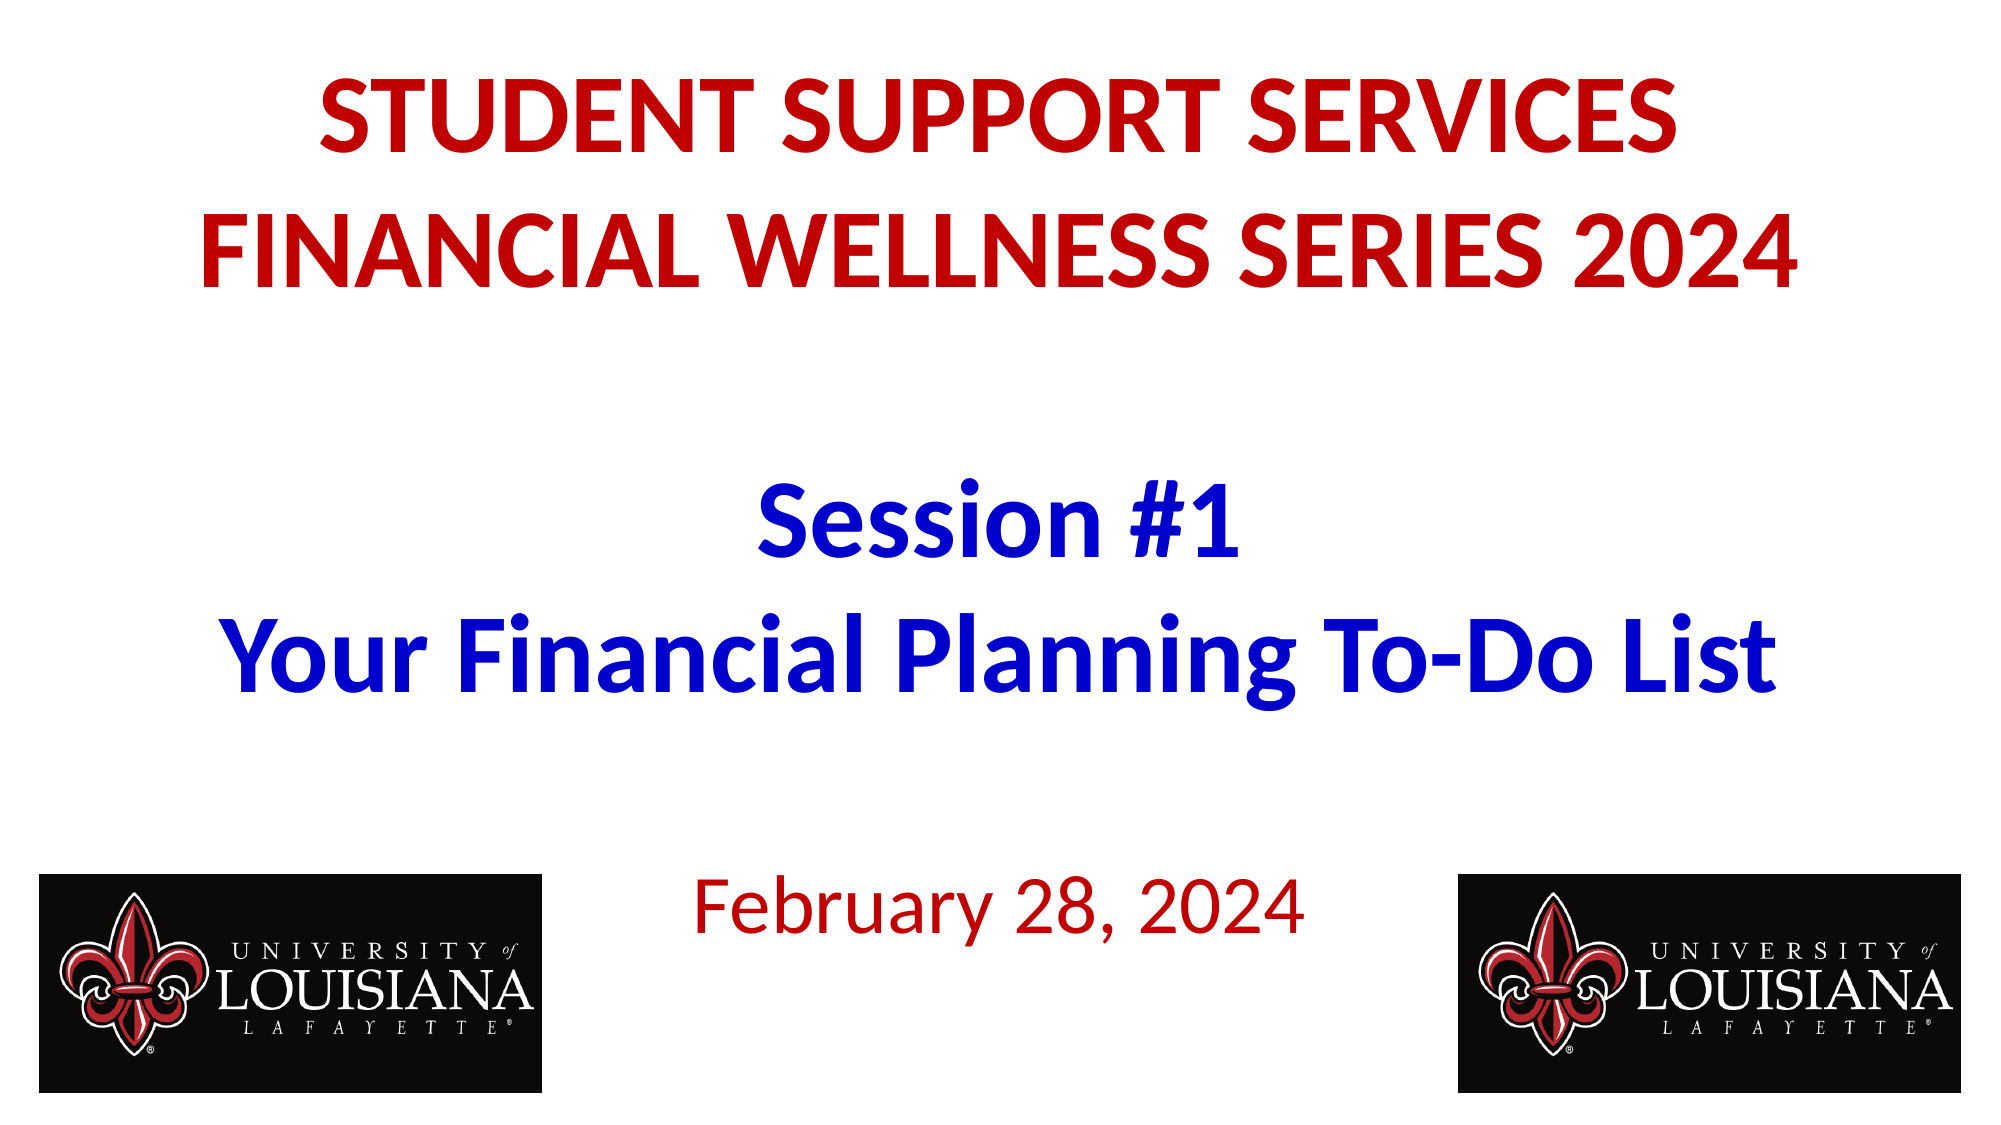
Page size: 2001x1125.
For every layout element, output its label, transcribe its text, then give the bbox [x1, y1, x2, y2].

text_box STUDENT SUPPORT SERVICES FINANCIAL WELLNESS SERIES 2024 Session #1 Your Financial Planning To-Do List February 28, 2024 [0, 32, 2000, 958]
picture [39, 874, 542, 1093]
picture [1458, 874, 1961, 1093]
